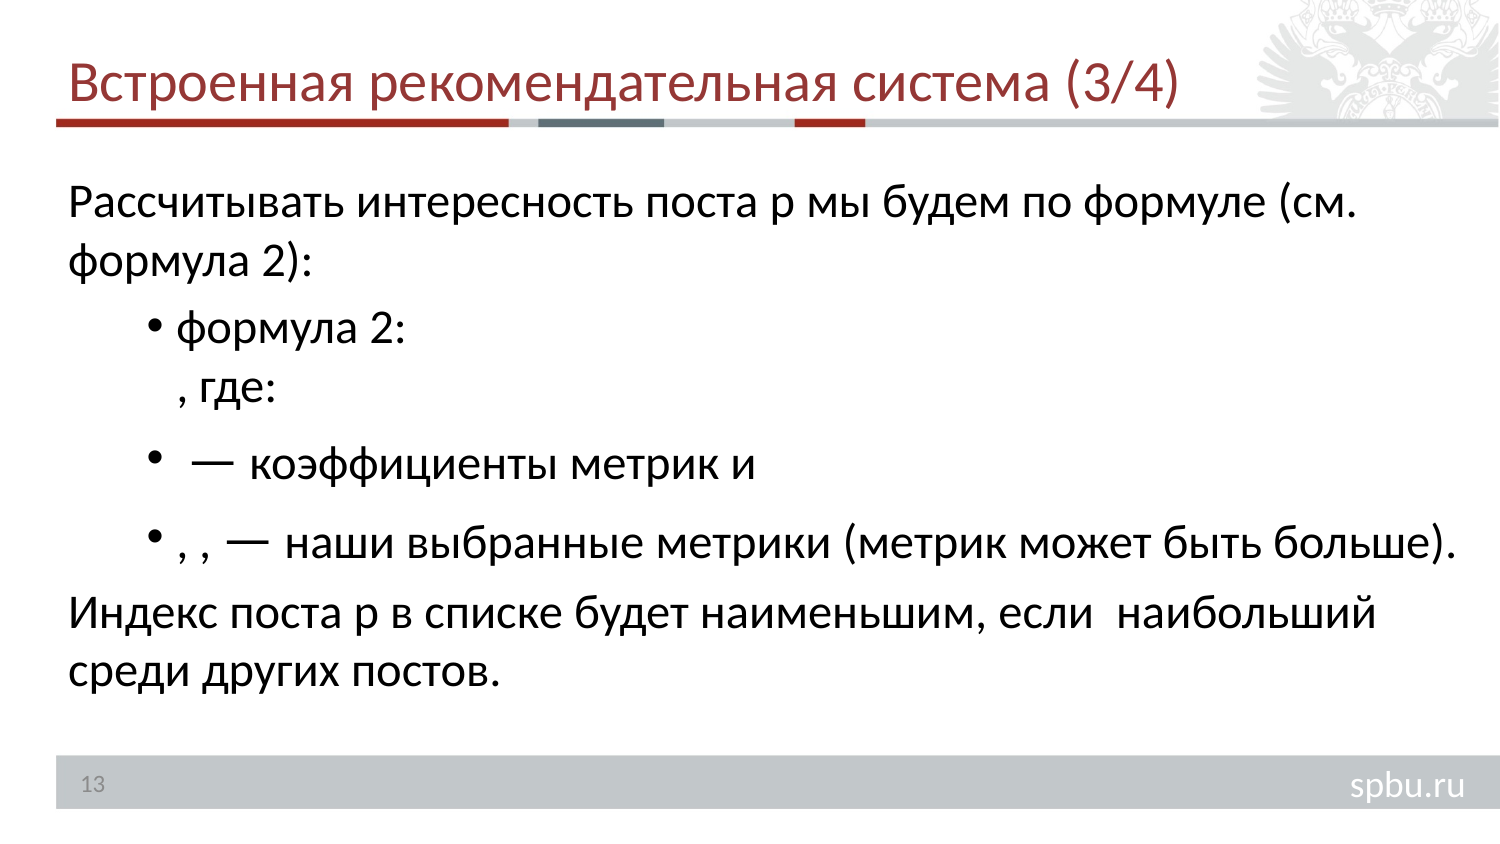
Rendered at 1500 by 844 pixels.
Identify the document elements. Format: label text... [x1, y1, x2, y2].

picture [0, 0, 1500, 844]
slide_number 13 [64, 764, 313, 800]
title Встроенная рекомендательная система (3/4) [53, 43, 1258, 113]
